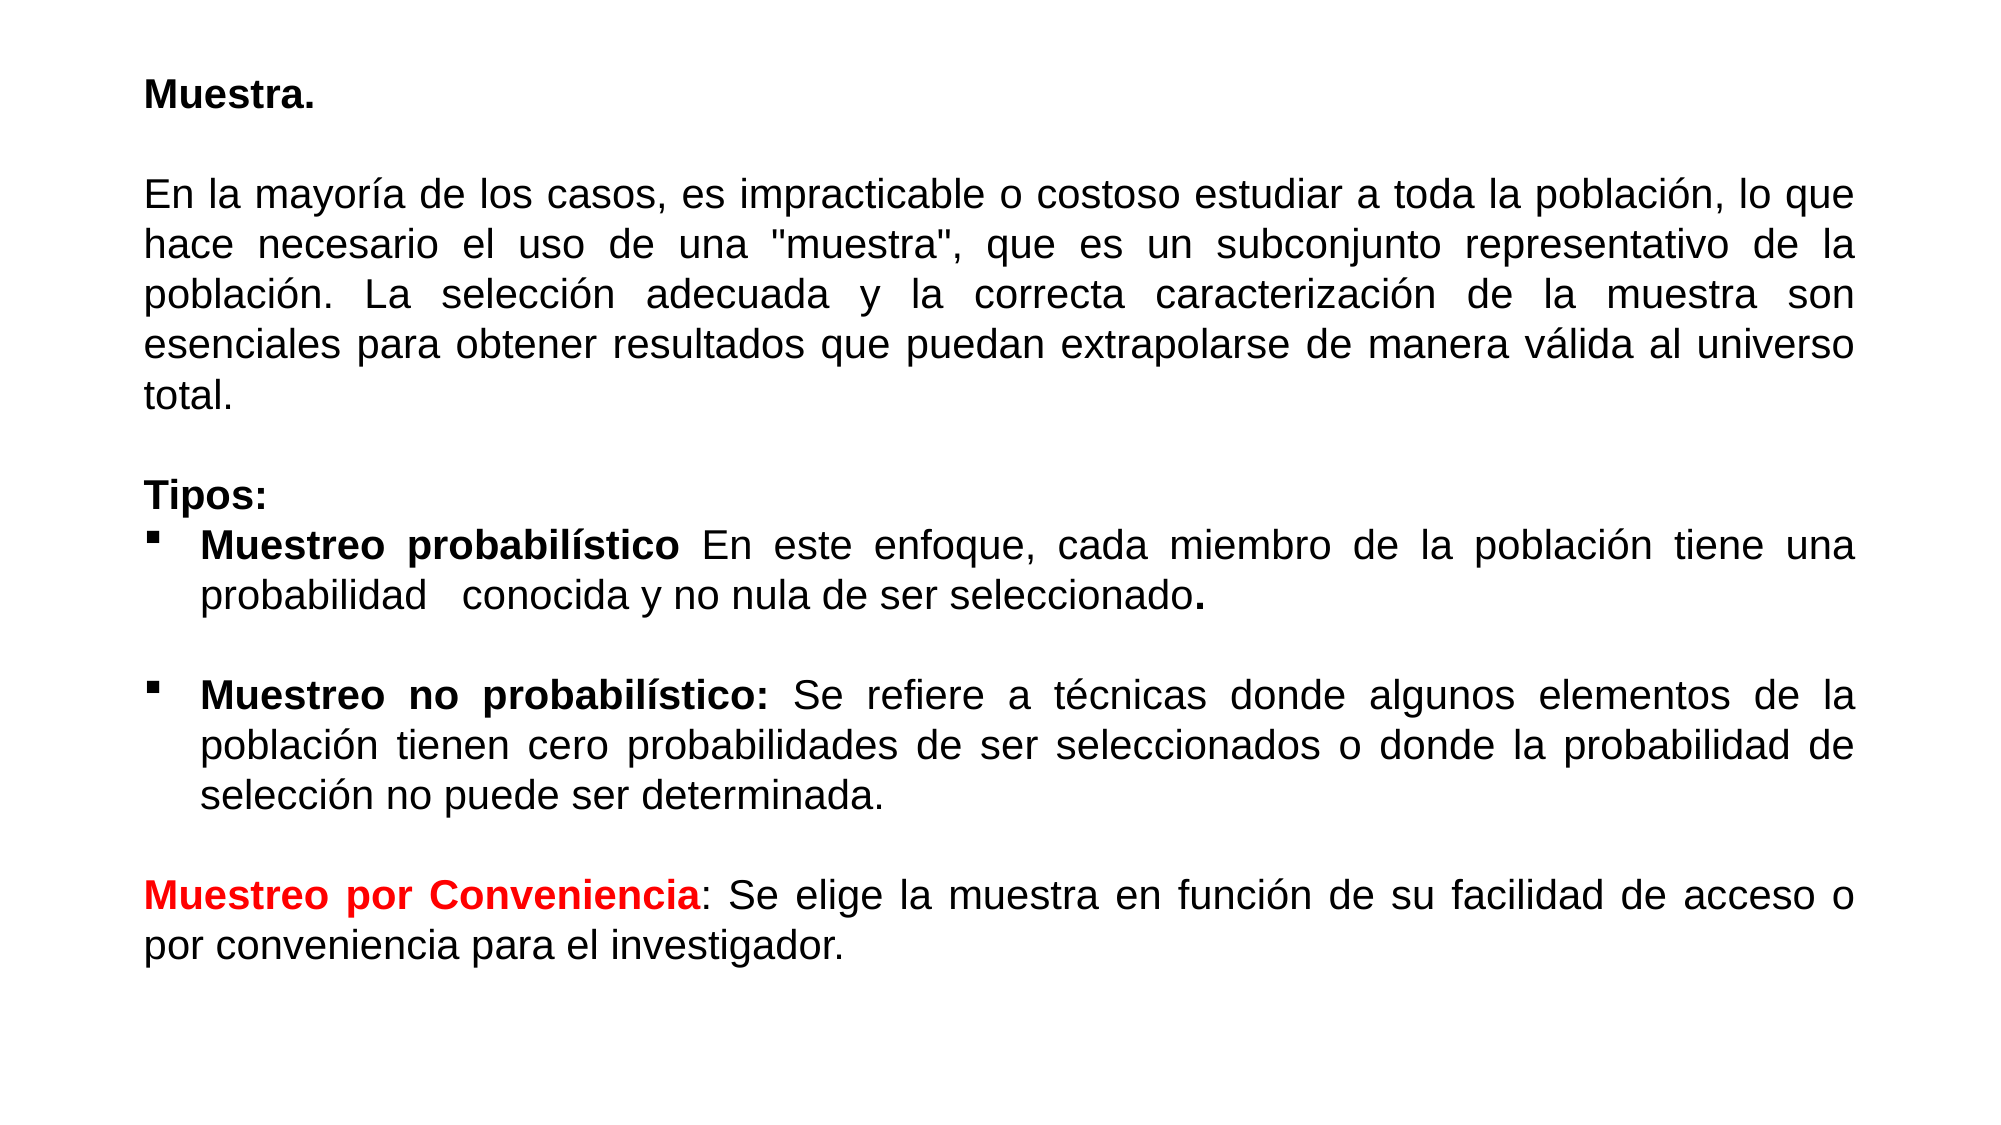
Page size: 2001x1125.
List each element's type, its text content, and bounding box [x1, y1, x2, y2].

text_box Muestra. En la mayoría de los casos, es impracticable o costoso estudiar a toda la población, lo que hace necesario el uso de una "muestra", que es un subconjunto representativo de la población. La selección adecuada y la correcta caracterización de la muestra son esenciales para obtener resultados que puedan extrapolarse de manera válida al universo total. Tipos: Muestreo probabilístico En este enfoque, cada miembro de la población tiene una probabilidad conocida y no nula de ser seleccionado. Muestreo no probabilístico: Se refiere a técnicas donde algunos elementos de la población tienen cero probabilidades de ser seleccionados o donde la probabilidad de selección no puede ser determinada. Muestreo por Conveniencia: Se elige la muestra en función de su facilidad de acceso o por conveniencia para el investigador. [129, 59, 1871, 1075]
